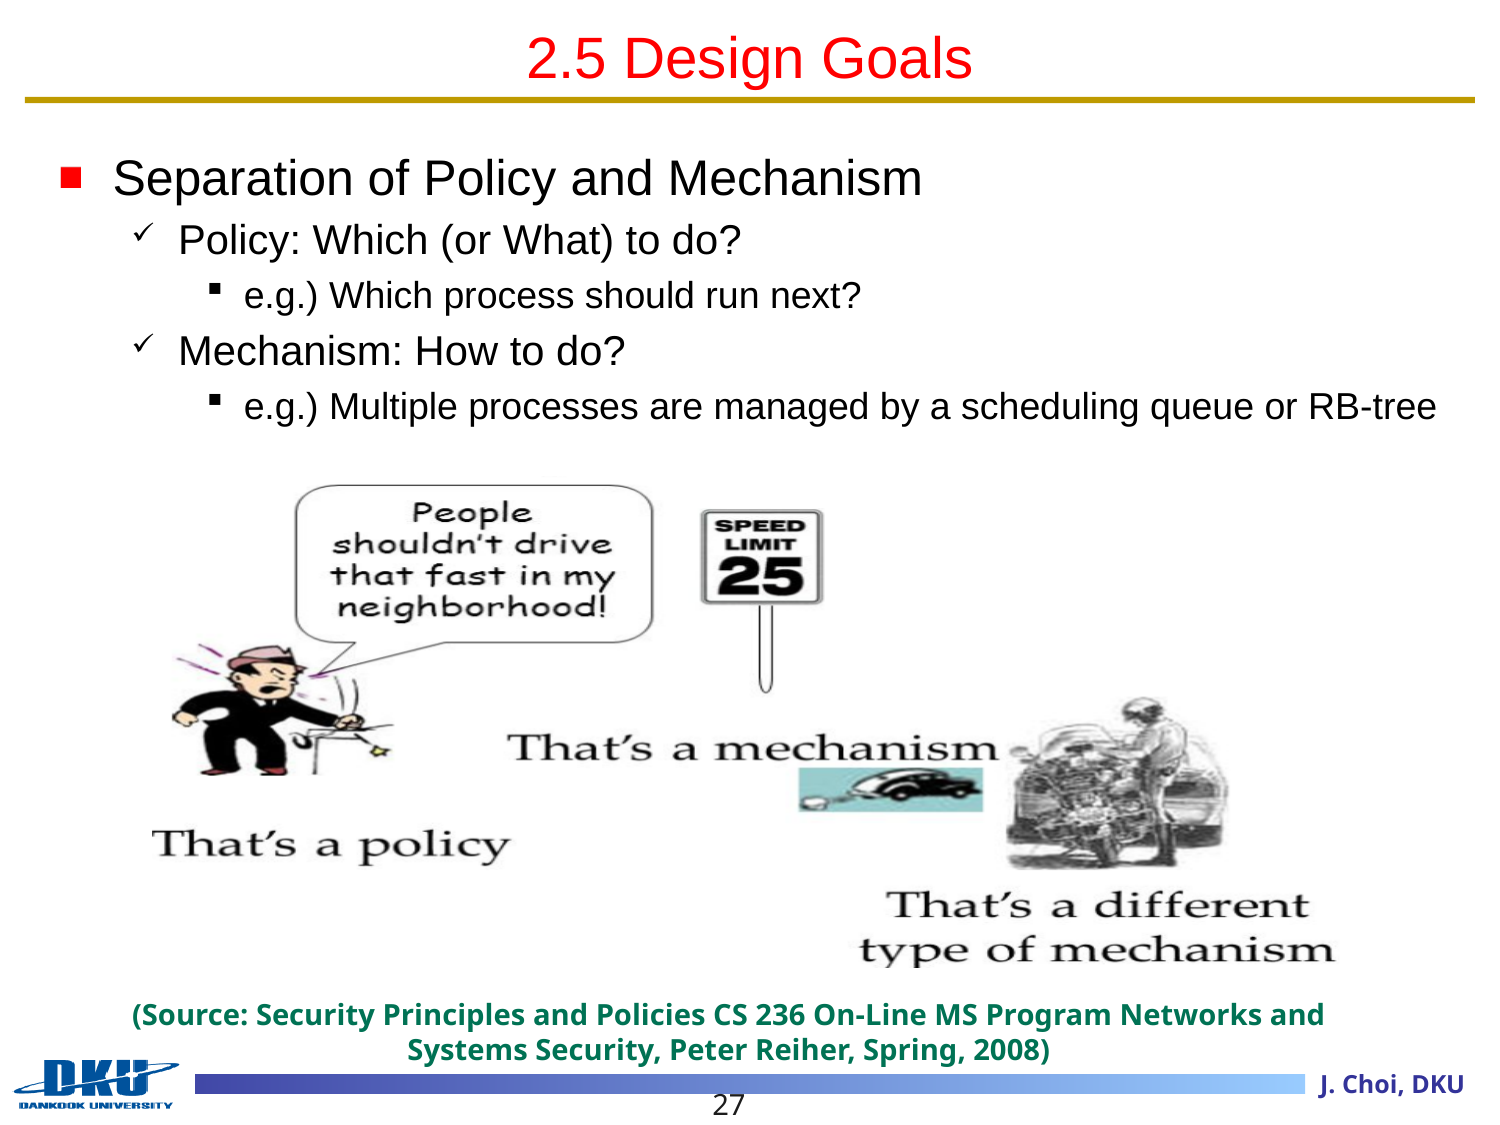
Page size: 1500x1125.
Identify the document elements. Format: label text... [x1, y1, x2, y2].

picture [0, 1056, 195, 1111]
list Separation of Policy and Mechanism Policy: Which (or What) to do? e.g.) Which process should run next? Mechanism: How to do? e.g.) Multiple processes are managed by a scheduling queue or RB-tree [41, 137, 1471, 1038]
title 2.5 Design Goals [24, 12, 1475, 100]
slide_number 27 [572, 1095, 886, 1125]
picture [152, 476, 1360, 969]
text_box (Source: Security Principles and Policies CS 236 On-Line MS Program Networks and Systems Security, Peter Reiher, Spring, 2008) [67, 988, 1391, 1074]
picture [56, 162, 81, 188]
